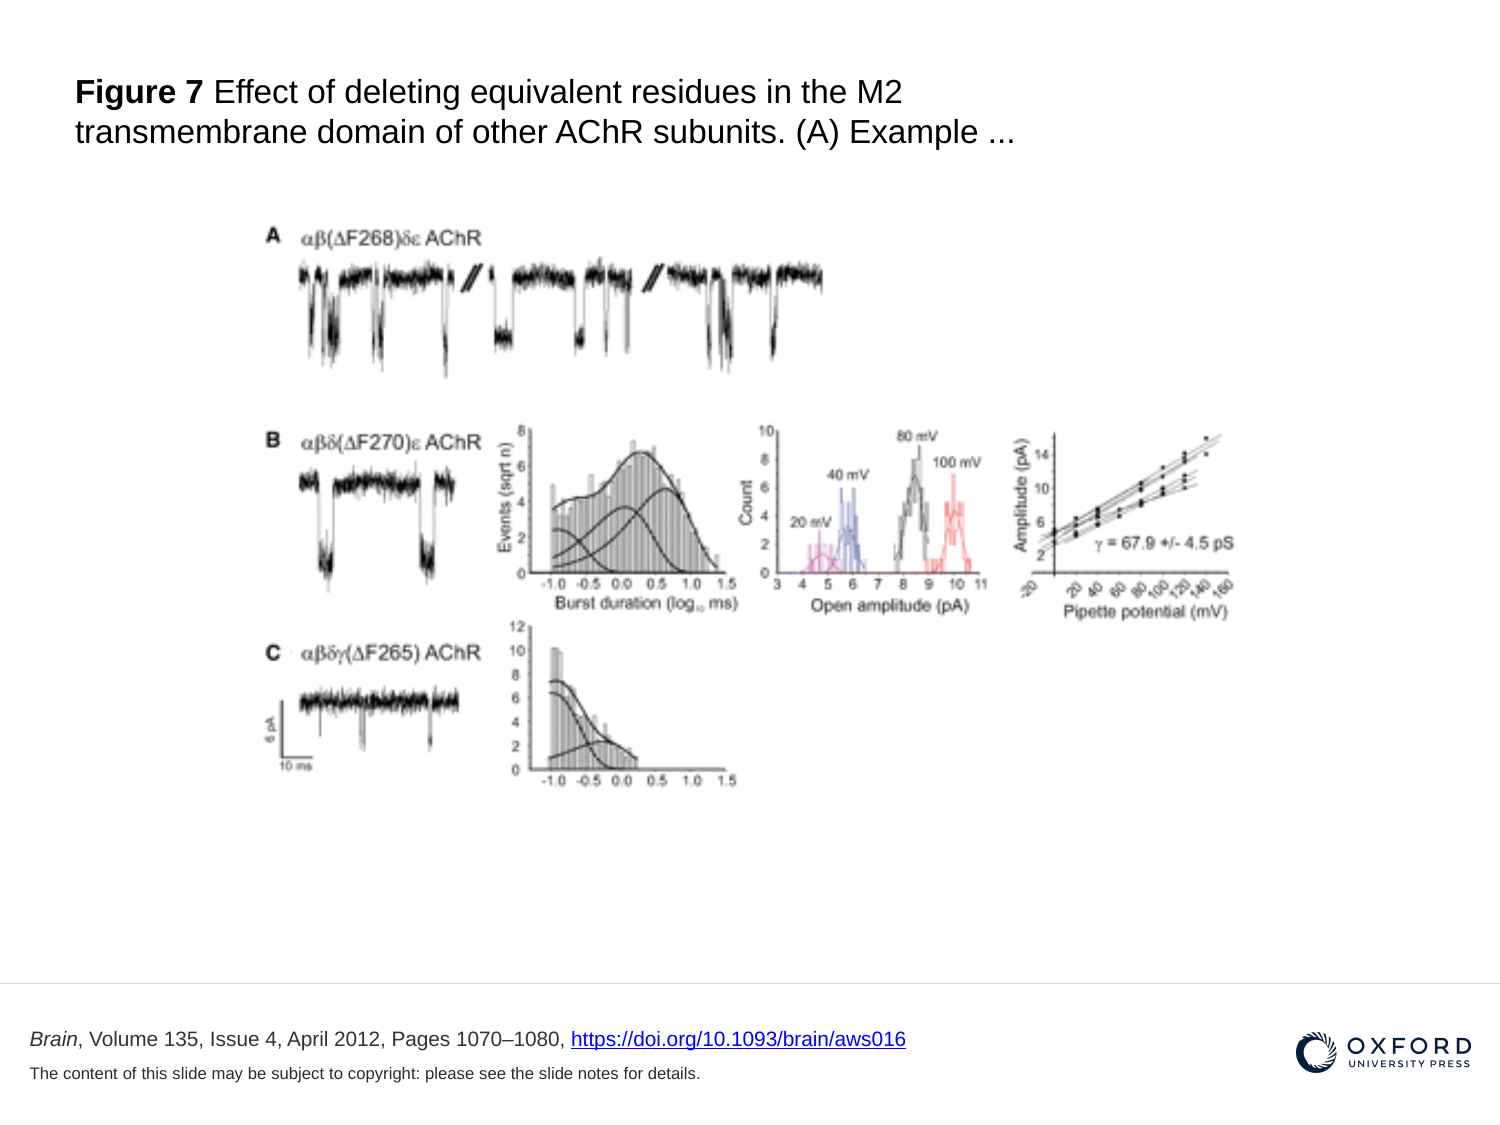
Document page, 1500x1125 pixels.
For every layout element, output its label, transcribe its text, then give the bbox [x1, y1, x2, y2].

picture [1296, 1032, 1471, 1073]
title Figure 7 Effect of deleting equivalent residues in the M2 transmembrane domain of other AChR subunits. (A) Example ... [75, 69, 1078, 171]
footer Brain, Volume 135, Issue 4, April 2012, Pages 1070–1080, https://doi.org/10.1093/brain/aws016 The content of this slide may be subject to copyright: please see the slide notes for details. [0, 983, 1260, 1125]
picture [262, 224, 1238, 790]
